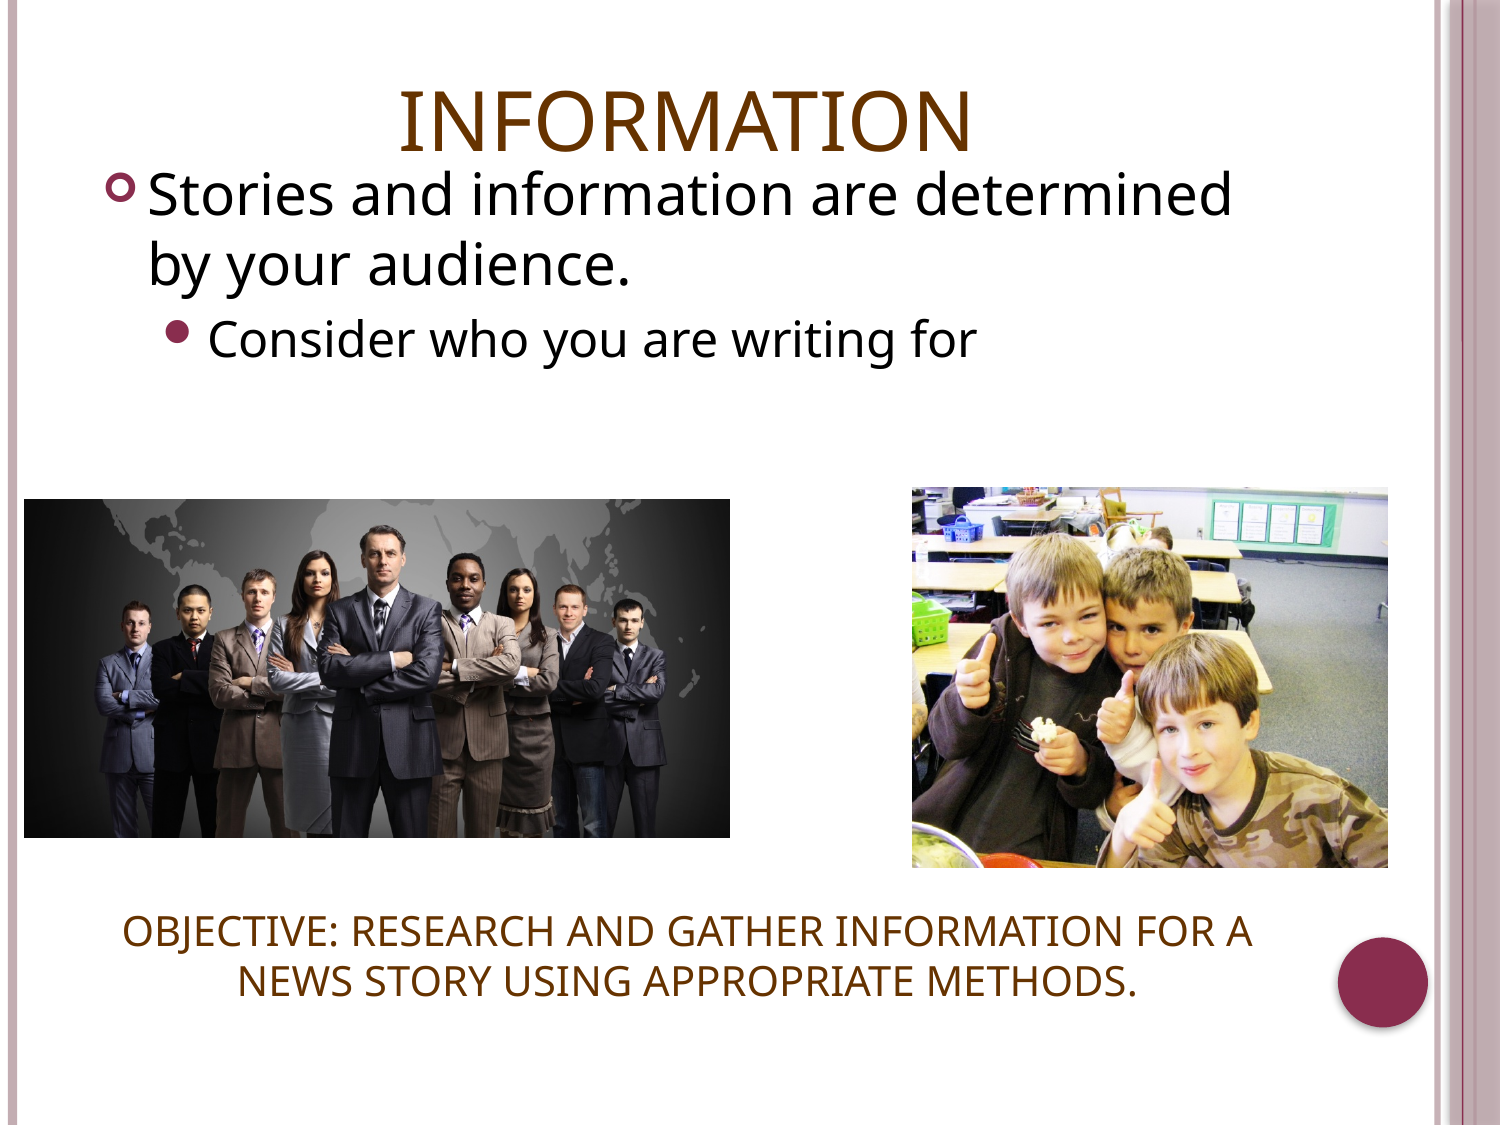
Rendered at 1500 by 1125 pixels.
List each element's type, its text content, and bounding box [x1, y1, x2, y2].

picture [911, 486, 1388, 869]
title Objective: Research and gather information for a news story using appropriate methods. [75, 875, 1300, 1063]
picture [24, 499, 730, 838]
list Stories and information are determined by your audience. Consider who you are writing for [87, 149, 1313, 950]
text_box Information [75, 37, 1300, 225]
